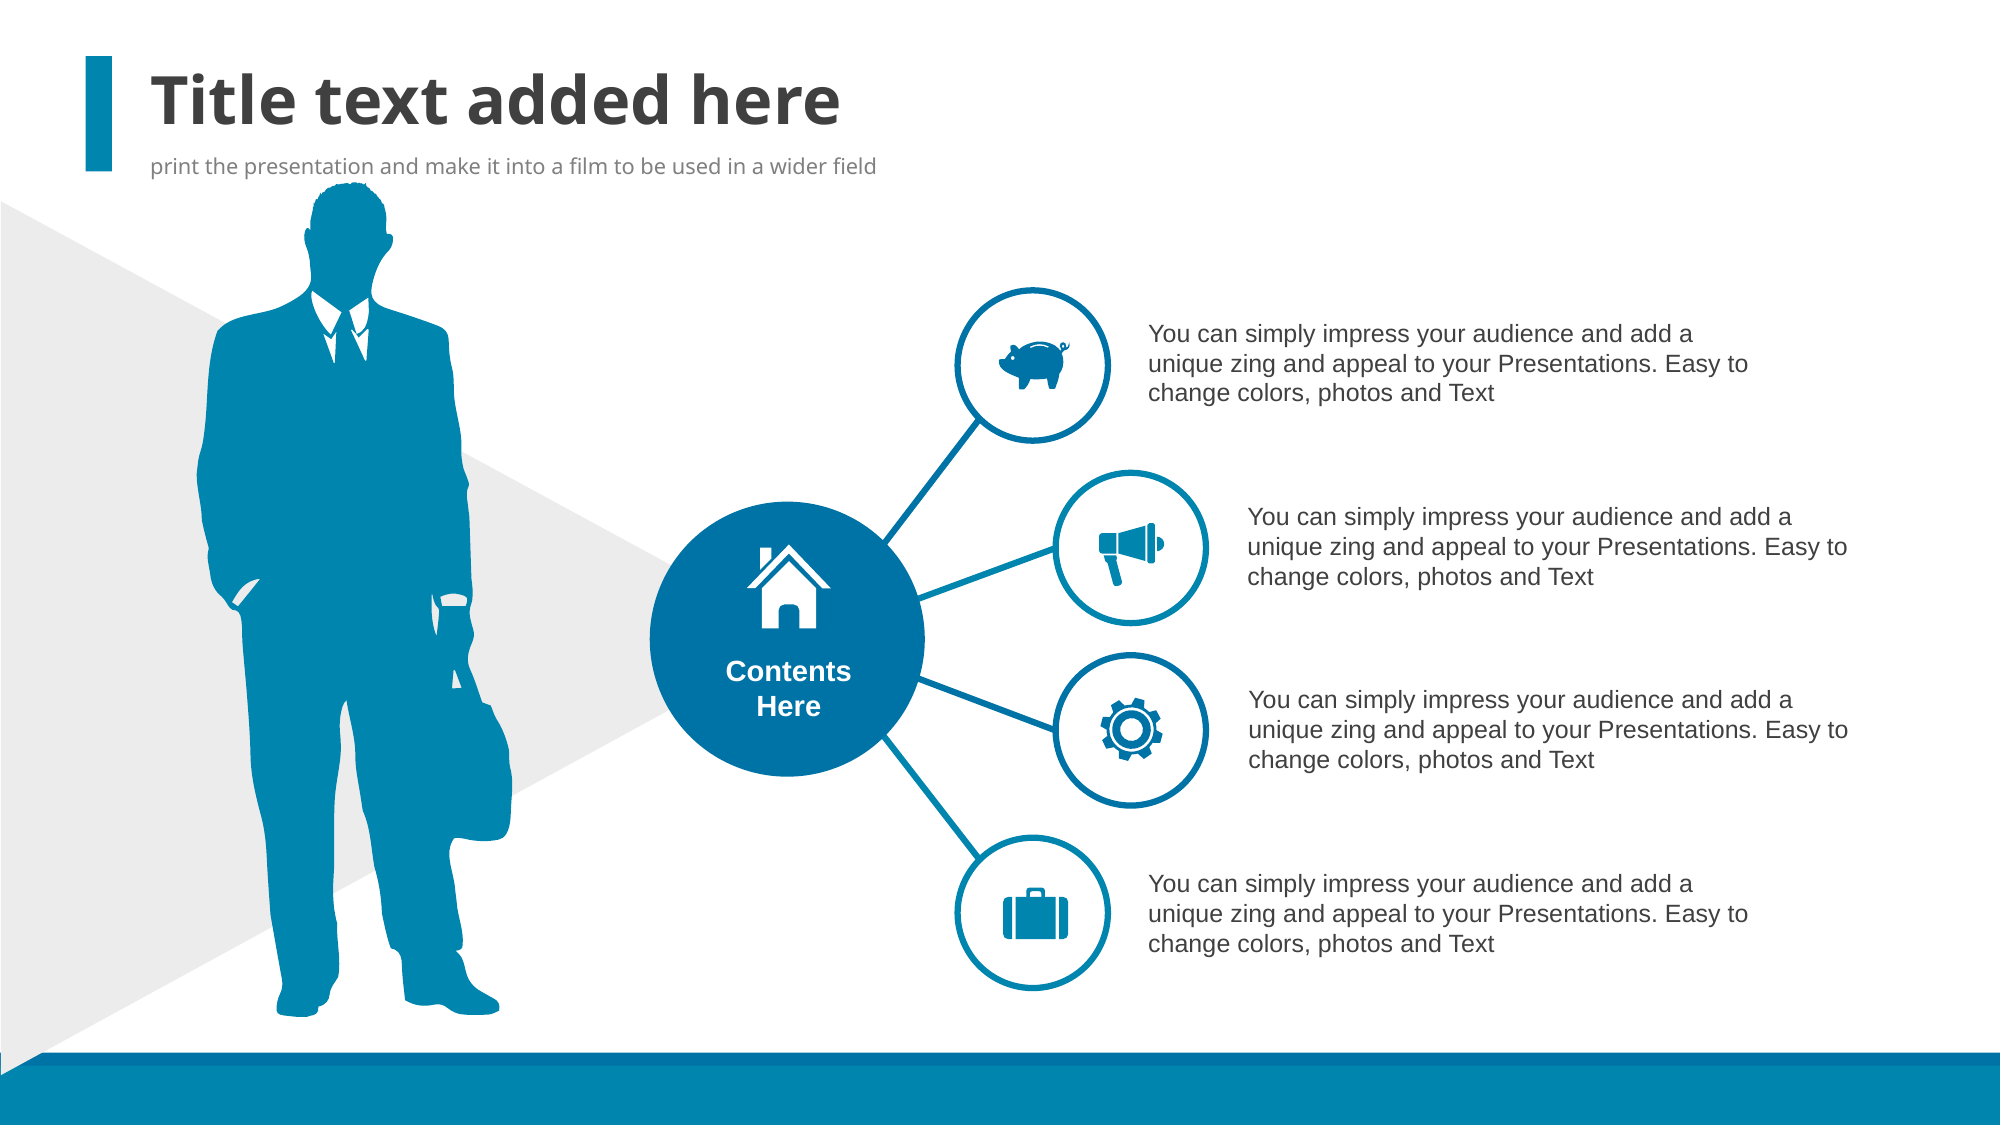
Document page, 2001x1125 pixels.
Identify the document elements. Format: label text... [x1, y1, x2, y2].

text_box [682, 730, 807, 778]
text_box [453, 671, 460, 688]
text_box [1054, 471, 1207, 625]
text_box [997, 340, 1071, 391]
text_box [648, 500, 812, 717]
text_box You can simply impress your audience and add a unique zing and appeal to your Presentations. Easy to change colors, photos and Text [1133, 859, 1769, 965]
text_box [812, 418, 980, 638]
text_box [462, 450, 670, 798]
text_box [0, 199, 272, 1077]
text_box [135, 50, 937, 188]
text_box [980, 639, 1056, 731]
text_box [441, 594, 467, 606]
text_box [980, 547, 1056, 638]
text_box [432, 598, 439, 632]
text_box You can simply impress your audience and add a unique zing and appeal to your Presentations. Easy to change colors, photos and Text [1232, 493, 1868, 598]
text_box [1054, 654, 1207, 807]
text_box [744, 541, 812, 630]
text_box [334, 702, 375, 895]
text_box [196, 188, 513, 1017]
text_box [956, 836, 1109, 990]
text_box [956, 289, 1109, 442]
text_box [1058, 895, 1070, 941]
text_box You can simply impress your audience and add a unique zing and appeal to your Presentations. Easy to change colors, photos and Text [1233, 676, 1869, 782]
text_box You can simply impress your audience and add a unique zing and appeal to your Presentations. Easy to change colors, photos and Text [1133, 309, 1769, 415]
text_box [1099, 696, 1164, 763]
text_box [1098, 522, 1166, 588]
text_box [807, 637, 980, 860]
text_box [1002, 886, 1057, 941]
text_box Contents Here [672, 645, 807, 730]
